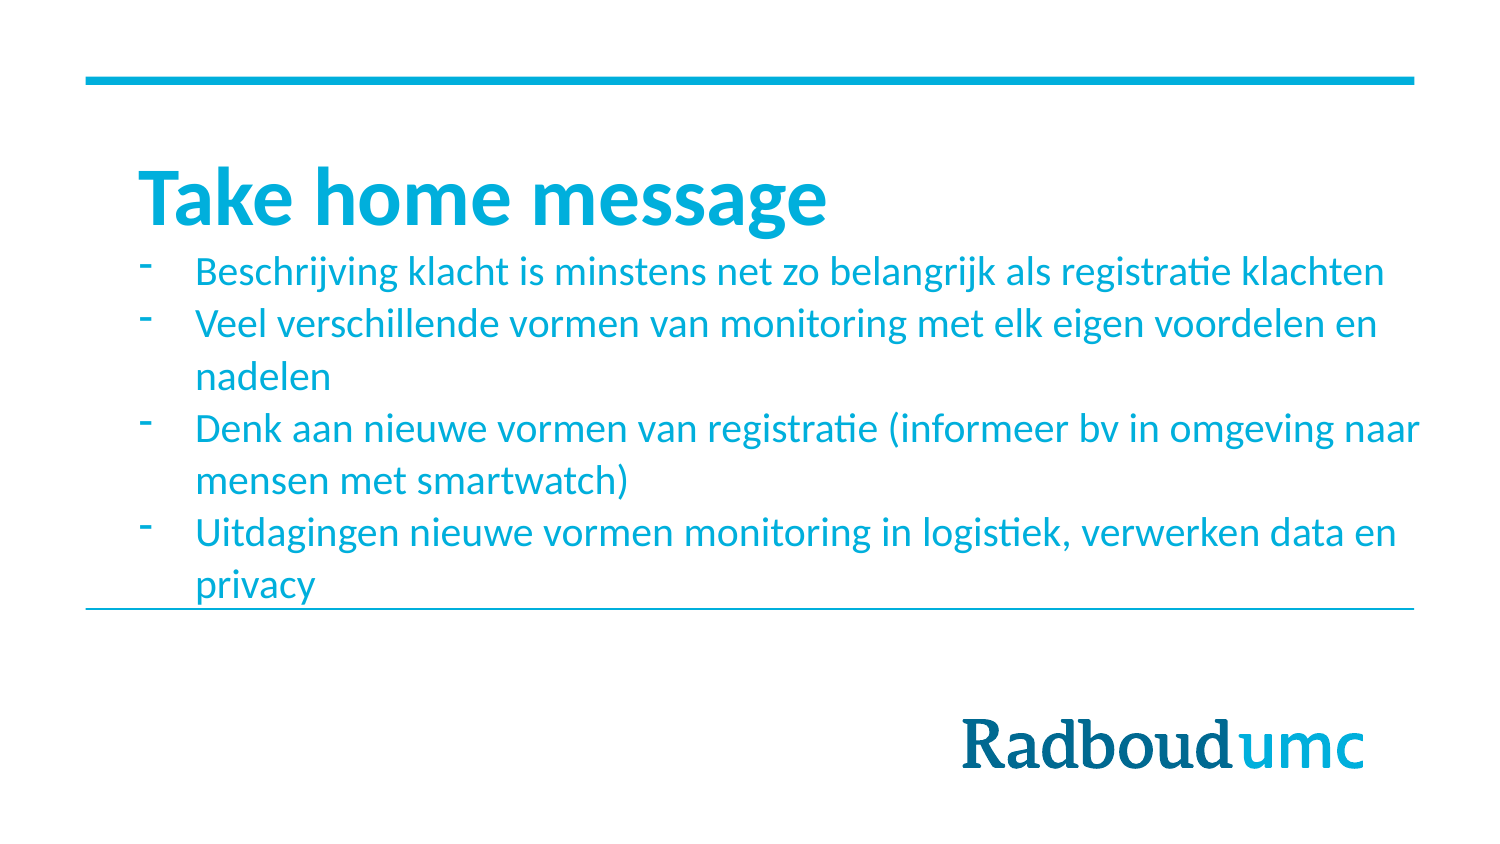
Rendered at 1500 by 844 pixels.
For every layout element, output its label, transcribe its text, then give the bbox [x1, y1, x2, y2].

list Beschrijving klacht is minstens net zo belangrijk als registratie klachten Veel verschillende vormen van monitoring met elk eigen voordelen en nadelen Denk aan nieuwe vormen van registratie (informeer bv in omgeving naar mensen met smartwatch) Uitdagingen nieuwe vormen monitoring in logistiek, verwerken data en privacy [138, 242, 1435, 592]
title Take home message [138, 154, 1362, 242]
